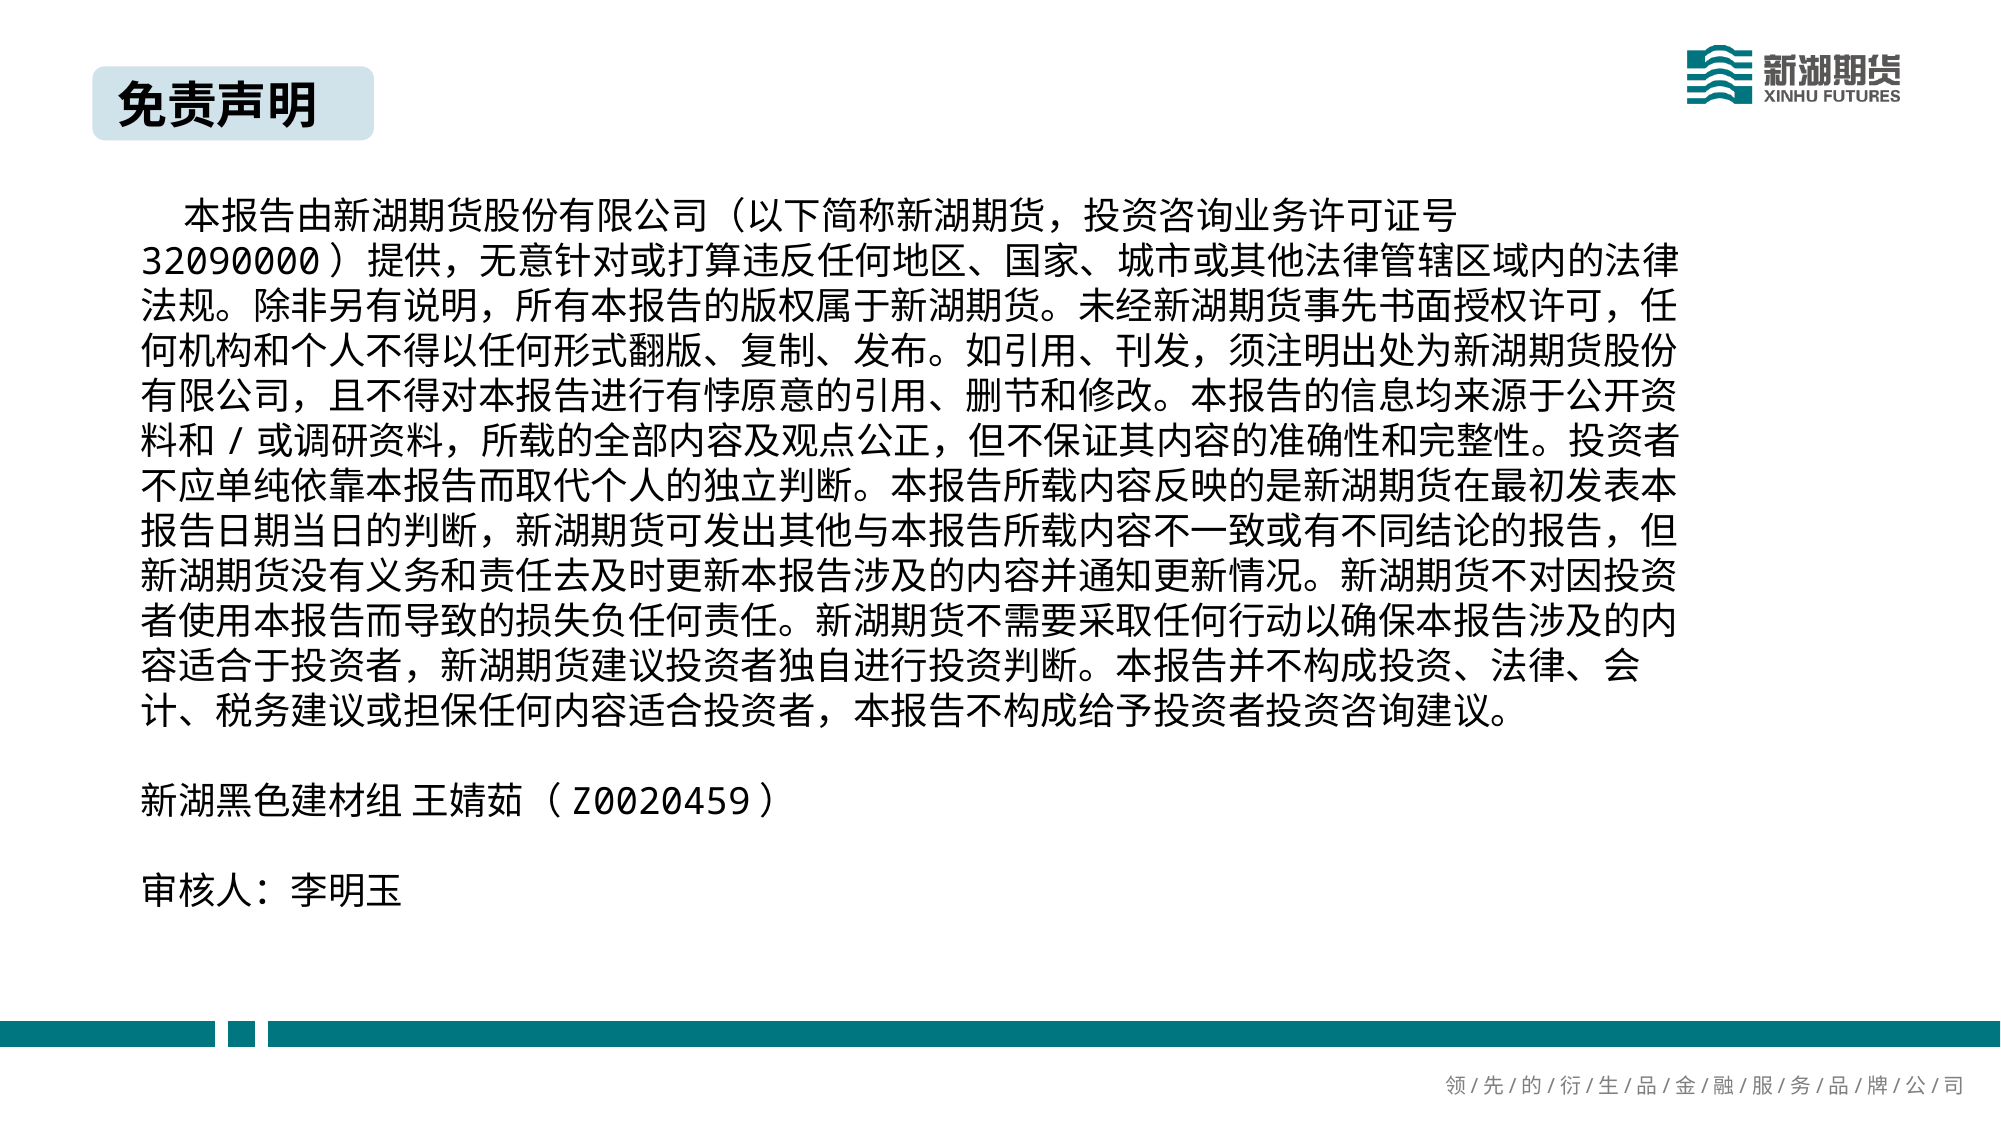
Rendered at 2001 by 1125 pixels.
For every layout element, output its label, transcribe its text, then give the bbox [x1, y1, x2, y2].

text_box [90, 64, 369, 143]
text_box 本报告由新湖期货股份有限公司（以下简称新湖期货，投资咨询业务许可证号32090000）提供，无意针对或打算违反任何地区、国家、城市或其他法律管辖区域内的法律法规。除非另有说明，所有本报告的版权属于新湖期货。未经新湖期货事先书面授权许可，任何机构和个人不得以任何形式翻版、复制、发布。如引用、刊发，须注明出处为新湖期货股份有限公司，且不得对本报告进行有悖原意的引用、删节和修改。本报告的信息均来源于公开资料和/或调研资料，所载的全部内容及观点公正，但不保证其内容的准确性和完整性。投资者不应单纯依靠本报告而取代个人的独立判断。本报告所载内容反映的是新湖期货在最初发表本报告日期当日的判断，新湖期货可发出其他与本报告所载内容不一致或有不同结论的报告，但新湖期货没有义务和责任去及时更新本报告涉及的内容并通知更新情况。新湖期货不对因投资者使用本报告而导致的损失负任何责任。新湖期货不需要采取任何行动以确保本报告涉及的内容适合于投资者，新湖期货建议投资者独自进行投资判断。本报告并不构成投资、法律、会计、税务建议或担保任何内容适合投资者，本报告不构成给予投资者投资咨询建议。 新湖黑色建材组 王婧茹（Z0020459） 审核人：李明玉 [125, 184, 1705, 1010]
text_box 免责声明 [102, 66, 681, 142]
picture [1687, 45, 1900, 104]
